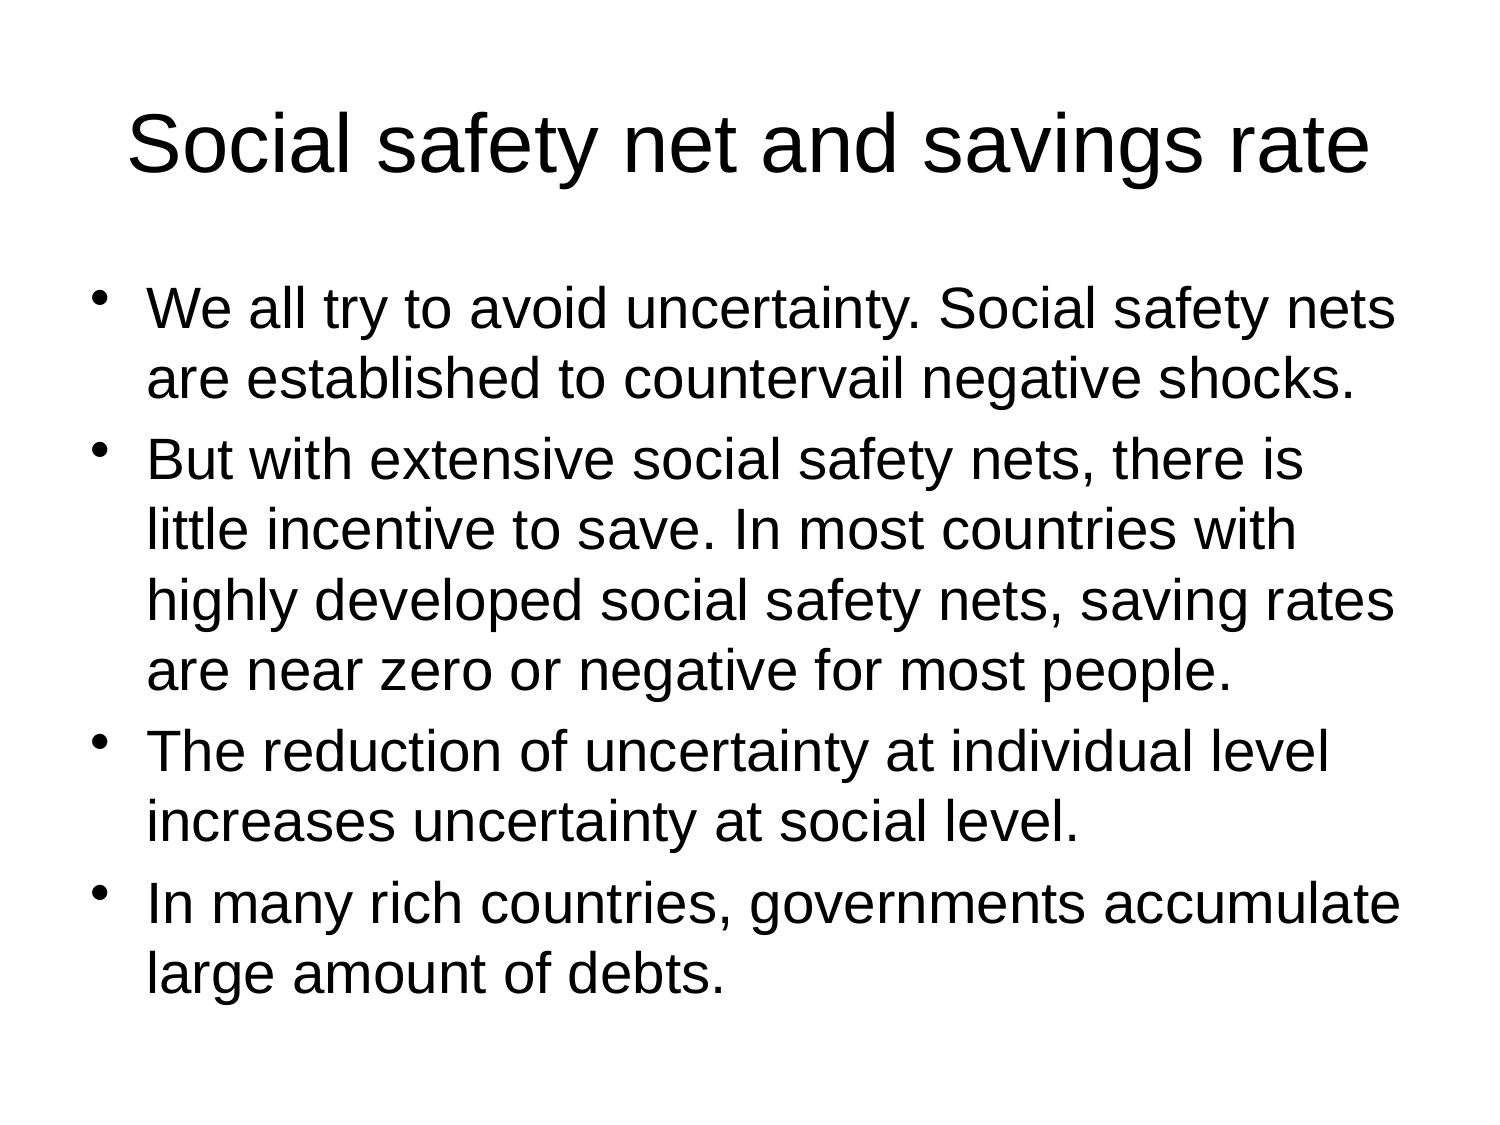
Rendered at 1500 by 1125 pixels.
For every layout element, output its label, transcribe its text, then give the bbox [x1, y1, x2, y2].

title Social safety net and savings rate [75, 45, 1425, 233]
list We all try to avoid uncertainty. Social safety nets are established to countervail negative shocks. But with extensive social safety nets, there is little incentive to save. In most countries with highly developed social safety nets, saving rates are near zero or negative for most people. The reduction of uncertainty at individual level increases uncertainty at social level. In many rich countries, governments accumulate large amount of debts. [75, 262, 1425, 1005]
